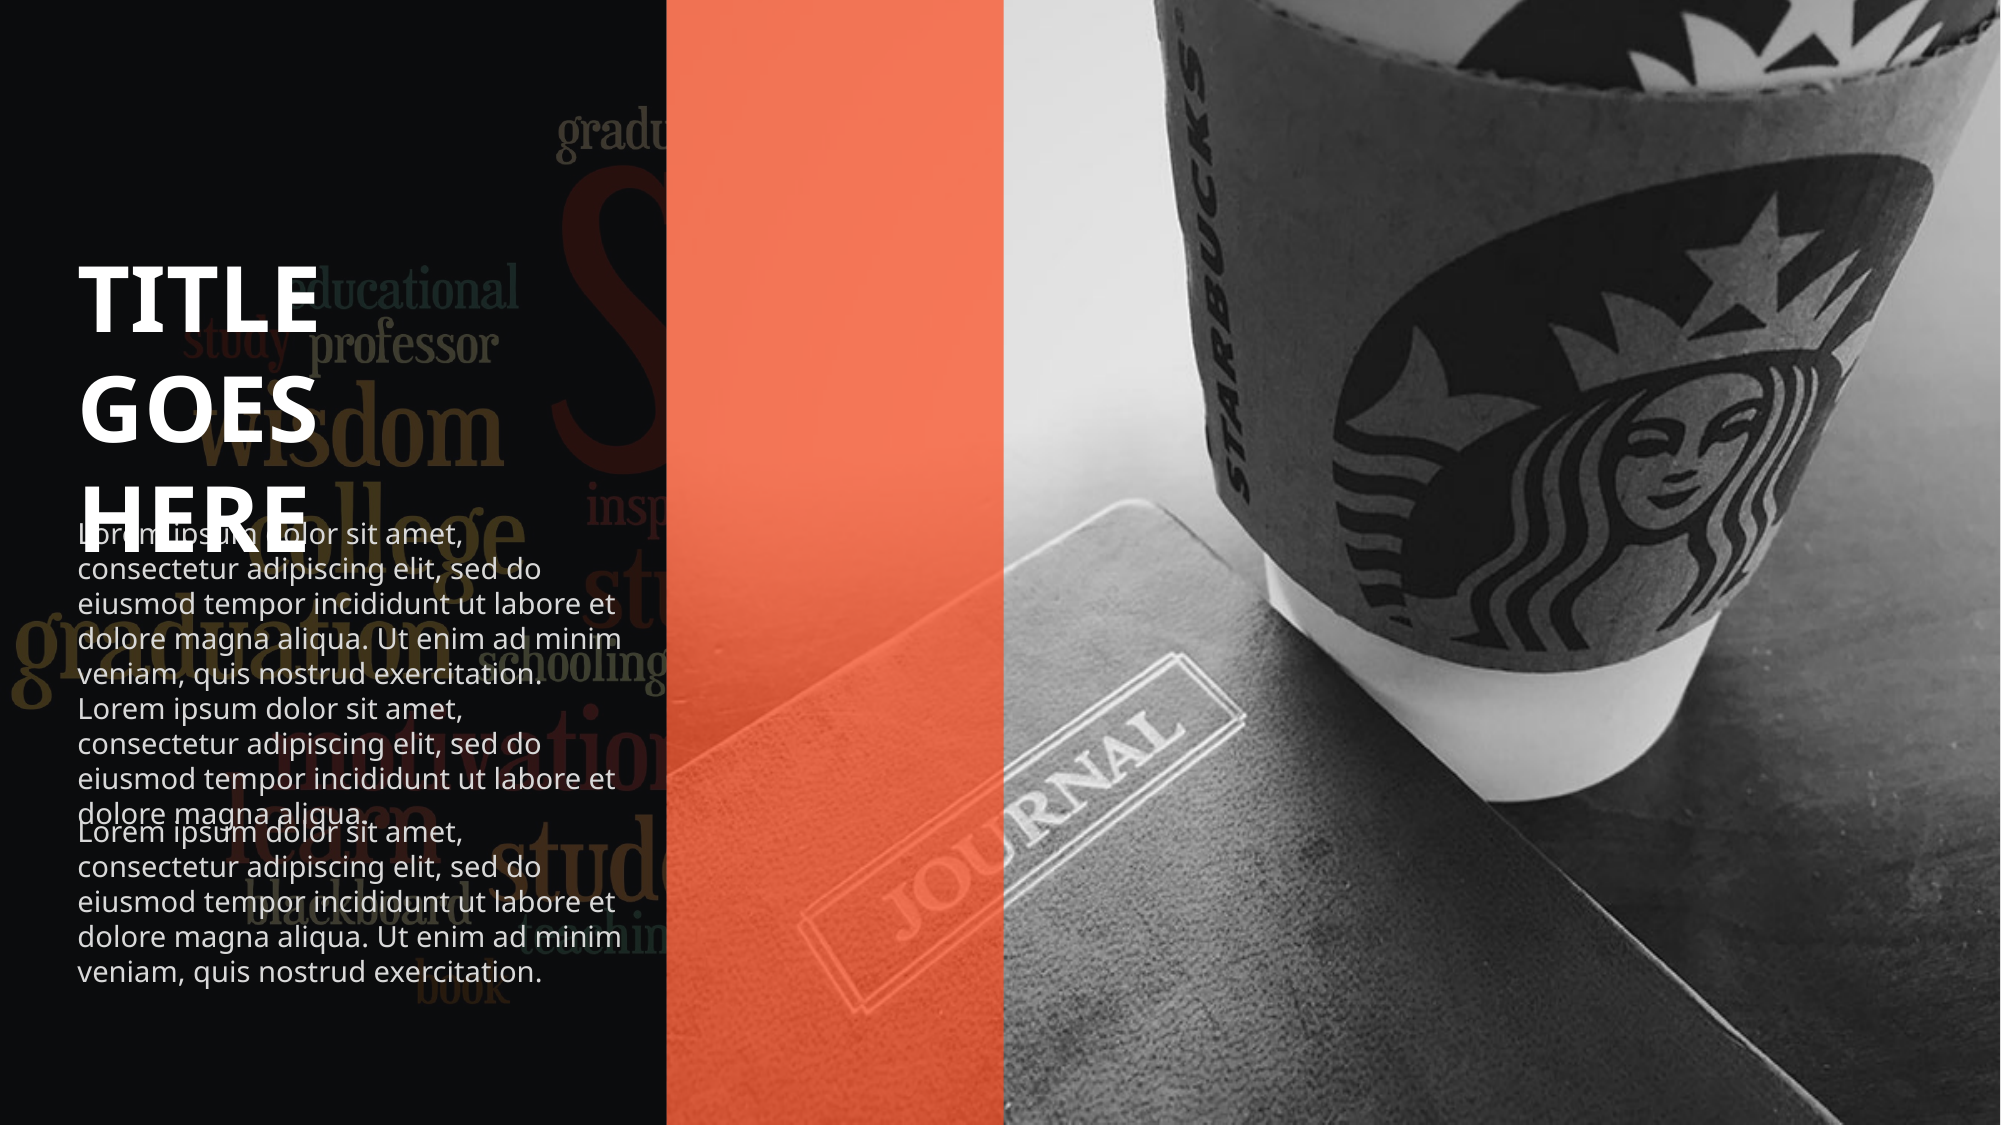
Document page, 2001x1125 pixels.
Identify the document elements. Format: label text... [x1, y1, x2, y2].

text_box [1005, 0, 2000, 1125]
text_box Lorem ipsum dolor sit amet, consectetur adipiscing elit, sed do eiusmod tempor incididunt ut labore et dolore magna aliqua. Ut enim ad minim veniam, quis nostrud exercitation. Lorem ipsum dolor sit amet, consectetur adipiscing elit, sed do eiusmod tempor incididunt ut labore et dolore magna aliqua. [62, 507, 643, 805]
text_box TITLE GOES HERE [62, 233, 549, 578]
text_box [666, 0, 1005, 1125]
text_box Lorem ipsum dolor sit amet, consectetur adipiscing elit, sed do eiusmod tempor incididunt ut labore et dolore magna aliqua. Ut enim ad minim veniam, quis nostrud exercitation. [62, 805, 643, 996]
